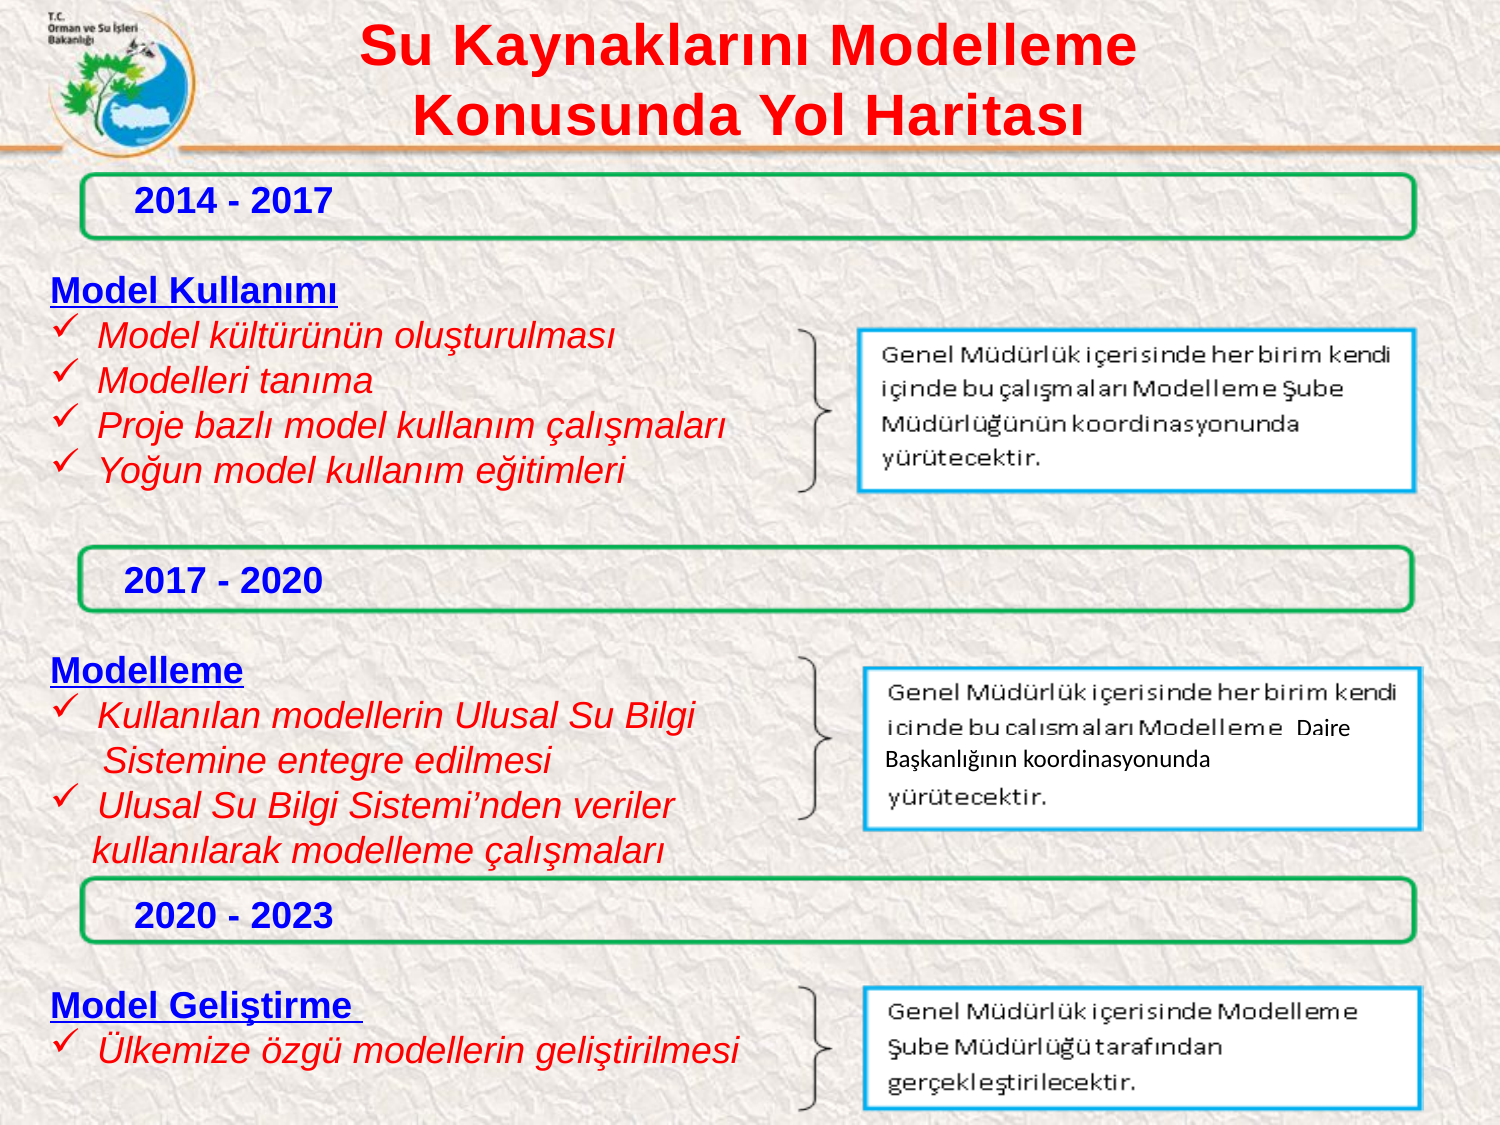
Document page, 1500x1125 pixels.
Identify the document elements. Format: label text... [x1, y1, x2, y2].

text_box 2014 - 2017 Model Kullanımı Model kültürünün oluşturulması Modelleri tanıma Proje bazlı model kullanım çalışmaları Yoğun model kullanım eğitimleri 2017 - 2020 Modelleme Kullanılan modellerin Ulusal Su Bilgi Sistemine entegre edilmesi Ulusal Su Bilgi Sistemi’nden veriler kullanılarak modelleme çalışmaları 2020 - 2023 Model Geliştirme Ülkemize özgü modellerin geliştirilmesi [35, 148, 786, 1079]
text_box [76, 172, 1424, 1114]
title Su Kaynaklarını Modelleme Konusunda Yol Haritası [74, 7, 1426, 147]
picture [0, 0, 1500, 1125]
